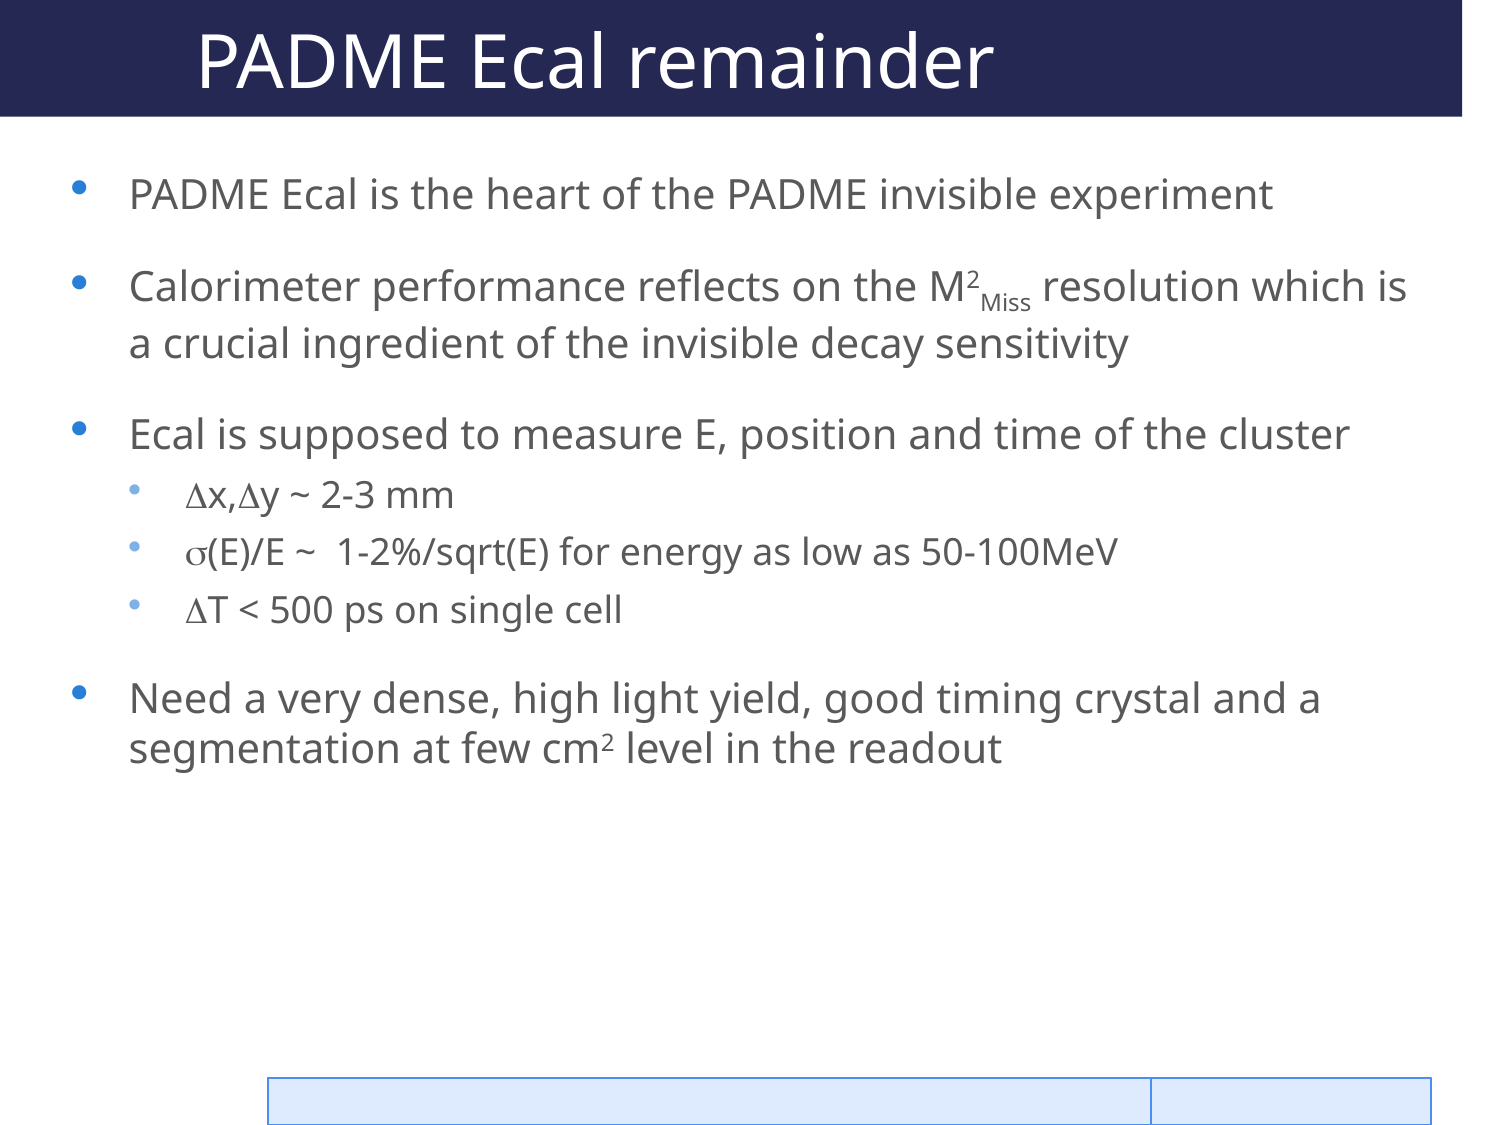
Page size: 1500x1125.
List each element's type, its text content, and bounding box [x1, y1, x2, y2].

footer M. Raggi PADME INFN referee [267, 1077, 1152, 1125]
list PADME Ecal is the heart of the PADME invisible experiment Calorimeter performance reflects on the M2Miss resolution which is a crucial ingredient of the invisible decay sensitivity Ecal is supposed to measure E, position and time of the cluster Dx,Dy ~ 2-3 mm s(E)/E ~ 1-2%/sqrt(E) for energy as low as 50-100MeV DT < 500 ps on single cell Need a very dense, high light yield, good timing crystal and a segmentation at few cm2 level in the readout [57, 160, 1432, 1028]
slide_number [1152, 1077, 1432, 1125]
title PADME Ecal remainder [0, 0, 1463, 117]
